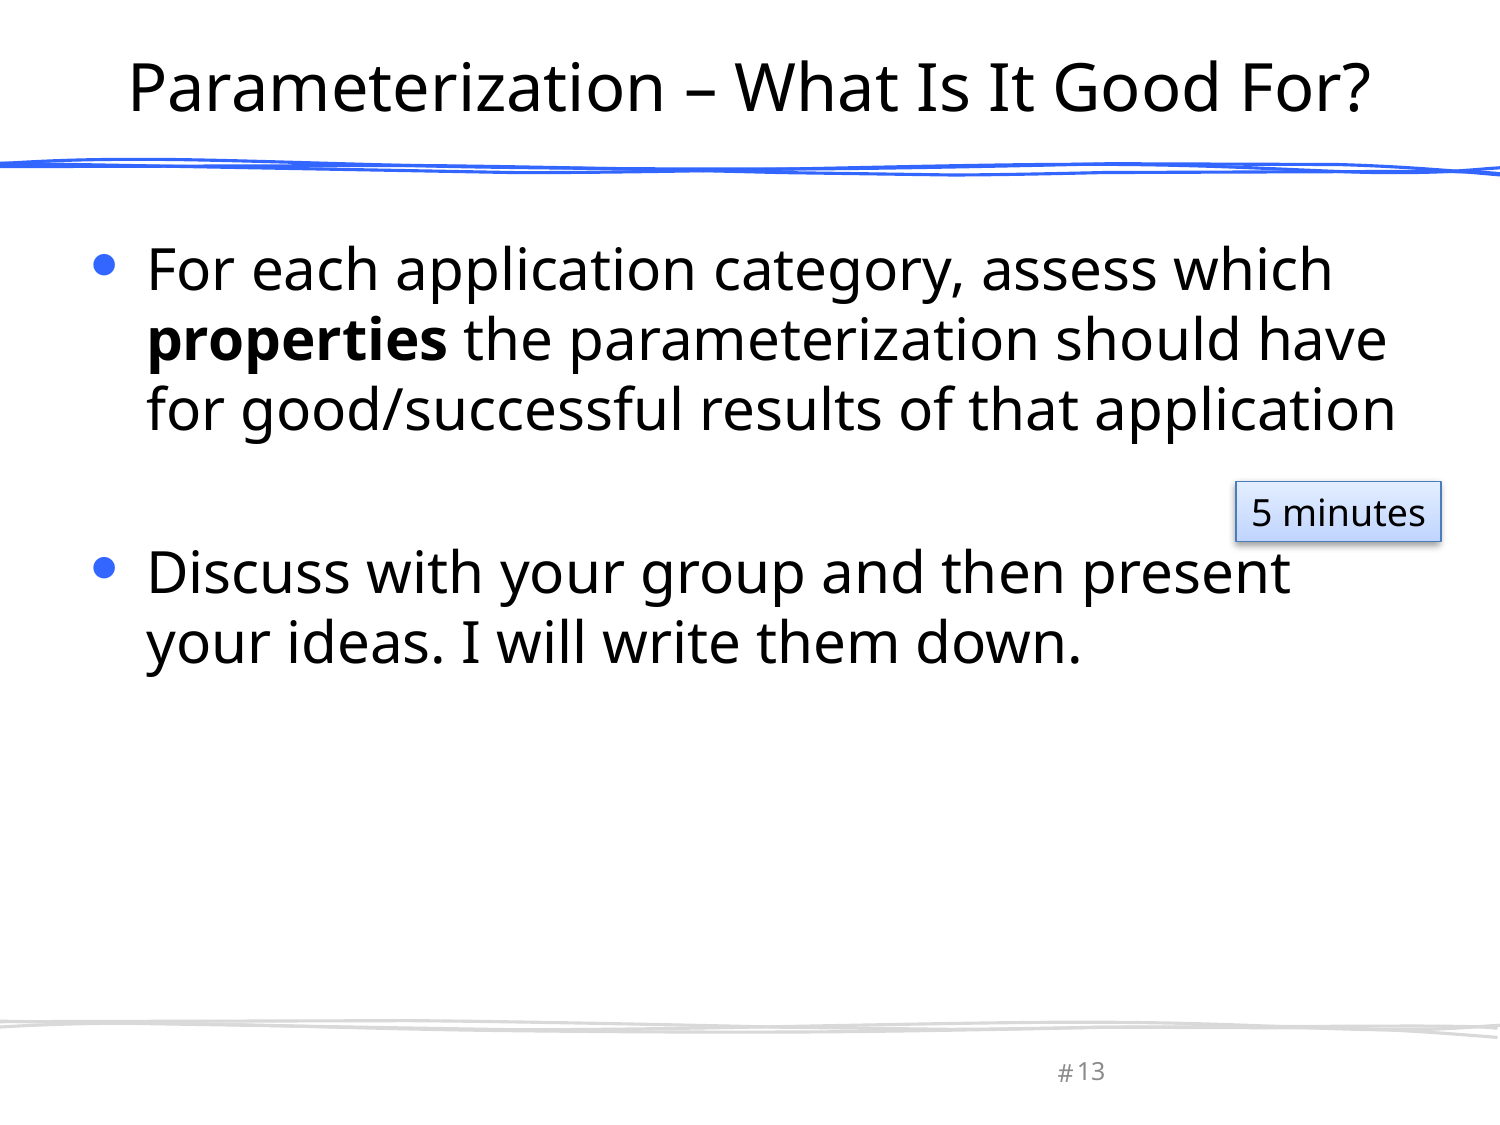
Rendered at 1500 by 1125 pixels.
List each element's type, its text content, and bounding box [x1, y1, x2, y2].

list For each application category, assess which properties the parameterization should have for good/successful results of that application Discuss with your group and then present your ideas. I will write them down. [75, 224, 1425, 1026]
title Parameterization – What Is It Good For? [75, 45, 1425, 125]
slide_number 13 [1042, 1042, 1140, 1103]
text_box 5 minutes [1235, 481, 1442, 542]
